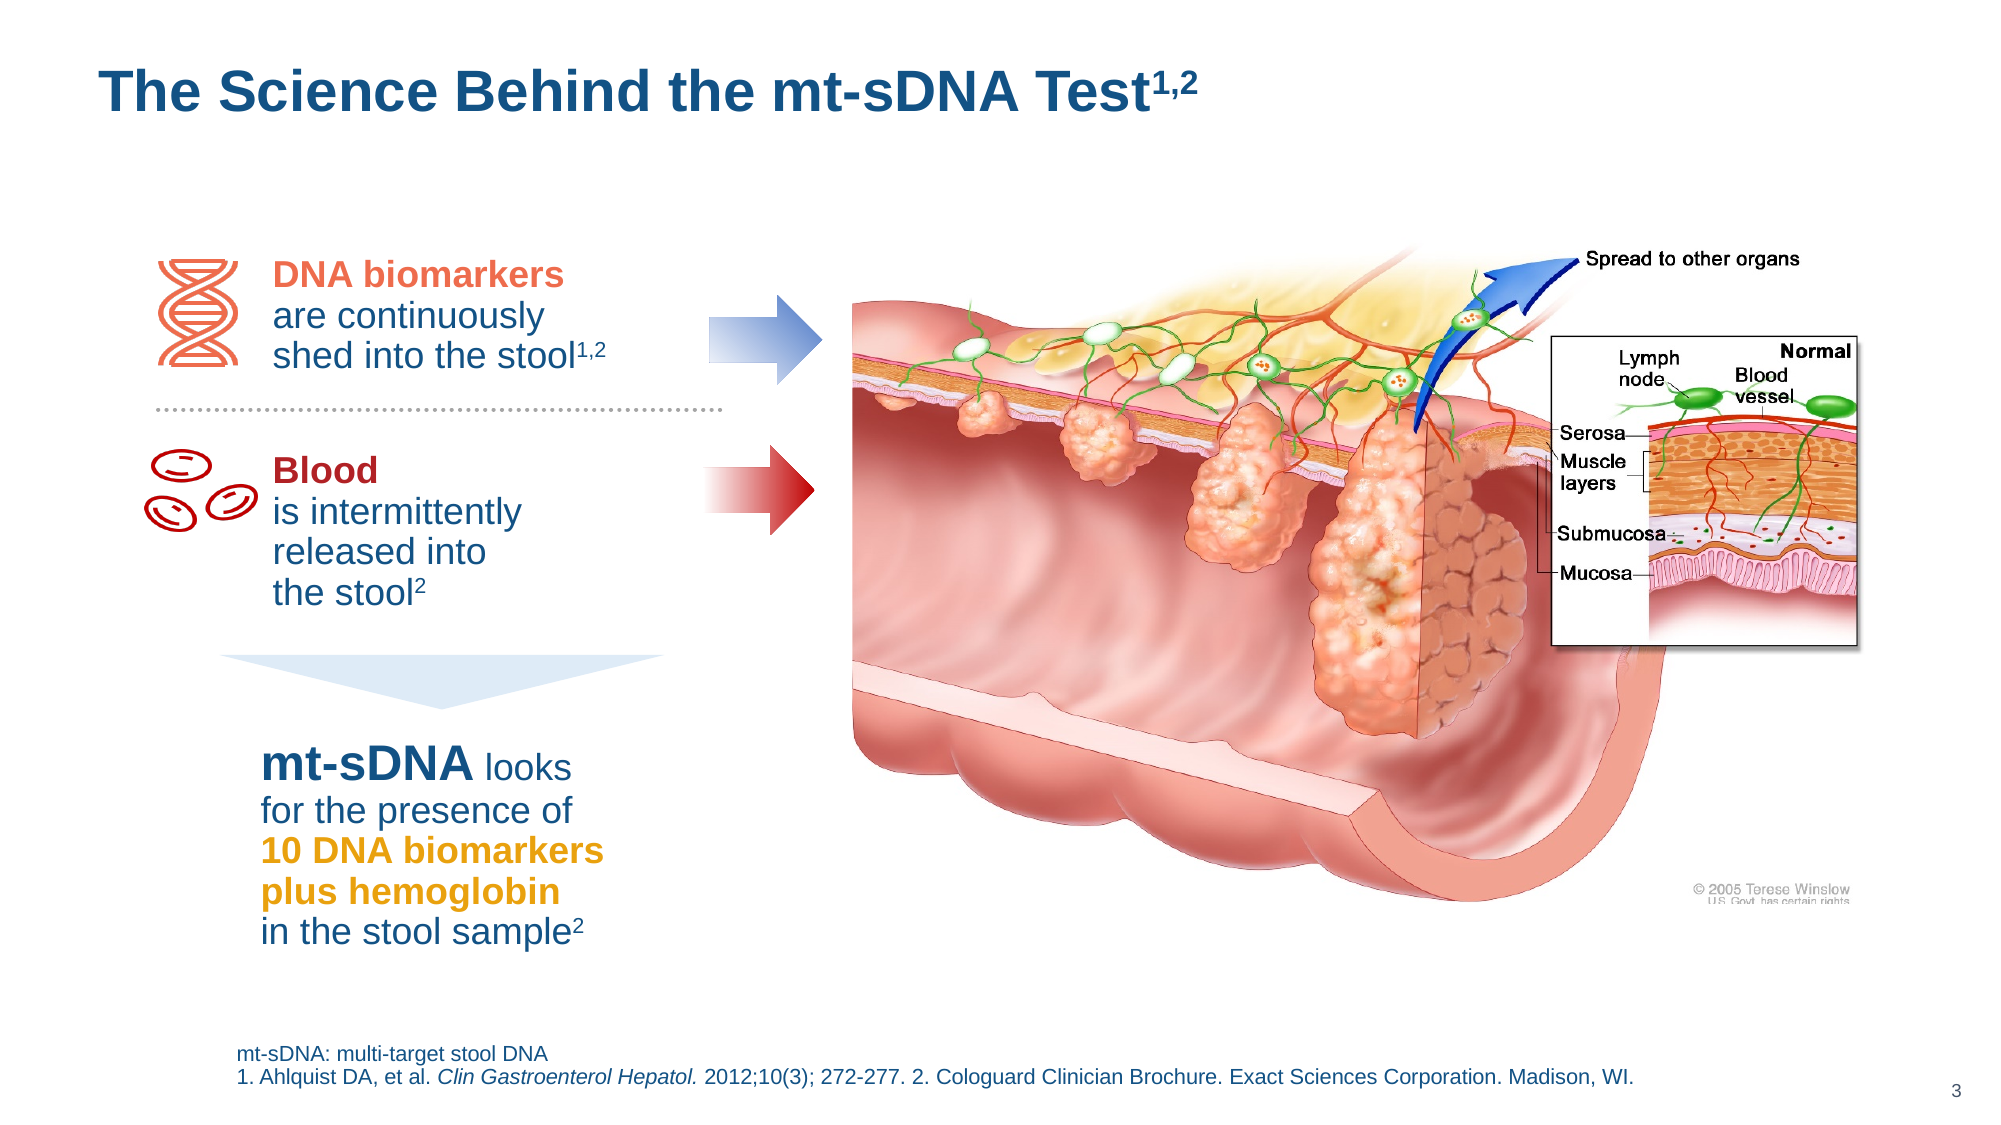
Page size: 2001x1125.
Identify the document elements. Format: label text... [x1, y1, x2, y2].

text_box [219, 654, 665, 710]
picture [157, 259, 238, 368]
text_box Blood is intermittently released into the stool2 [258, 462, 726, 602]
picture [144, 448, 259, 532]
list mt-sDNA: multi-target stool DNA 1. Ahlquist DA, et al. Clin Gastroenterol Hepatol. 2012;10(3); 272-277. 2. Cologuard Clinician Brochure. Exact Sciences Corporation. Madison, WI. [221, 1018, 1878, 1089]
text_box [702, 445, 815, 535]
picture [852, 224, 1878, 904]
text_box mt-sDNA looks for the presence of 10 DNA biomarkers plus hemoglobin in the stool sample2 [260, 734, 792, 956]
text_box DNA biomarkers are continuously shed into the stool1,2 [258, 246, 726, 386]
text_box [709, 295, 823, 385]
title The Science Behind the mt-sDNA Test1,2 [83, 25, 1878, 132]
